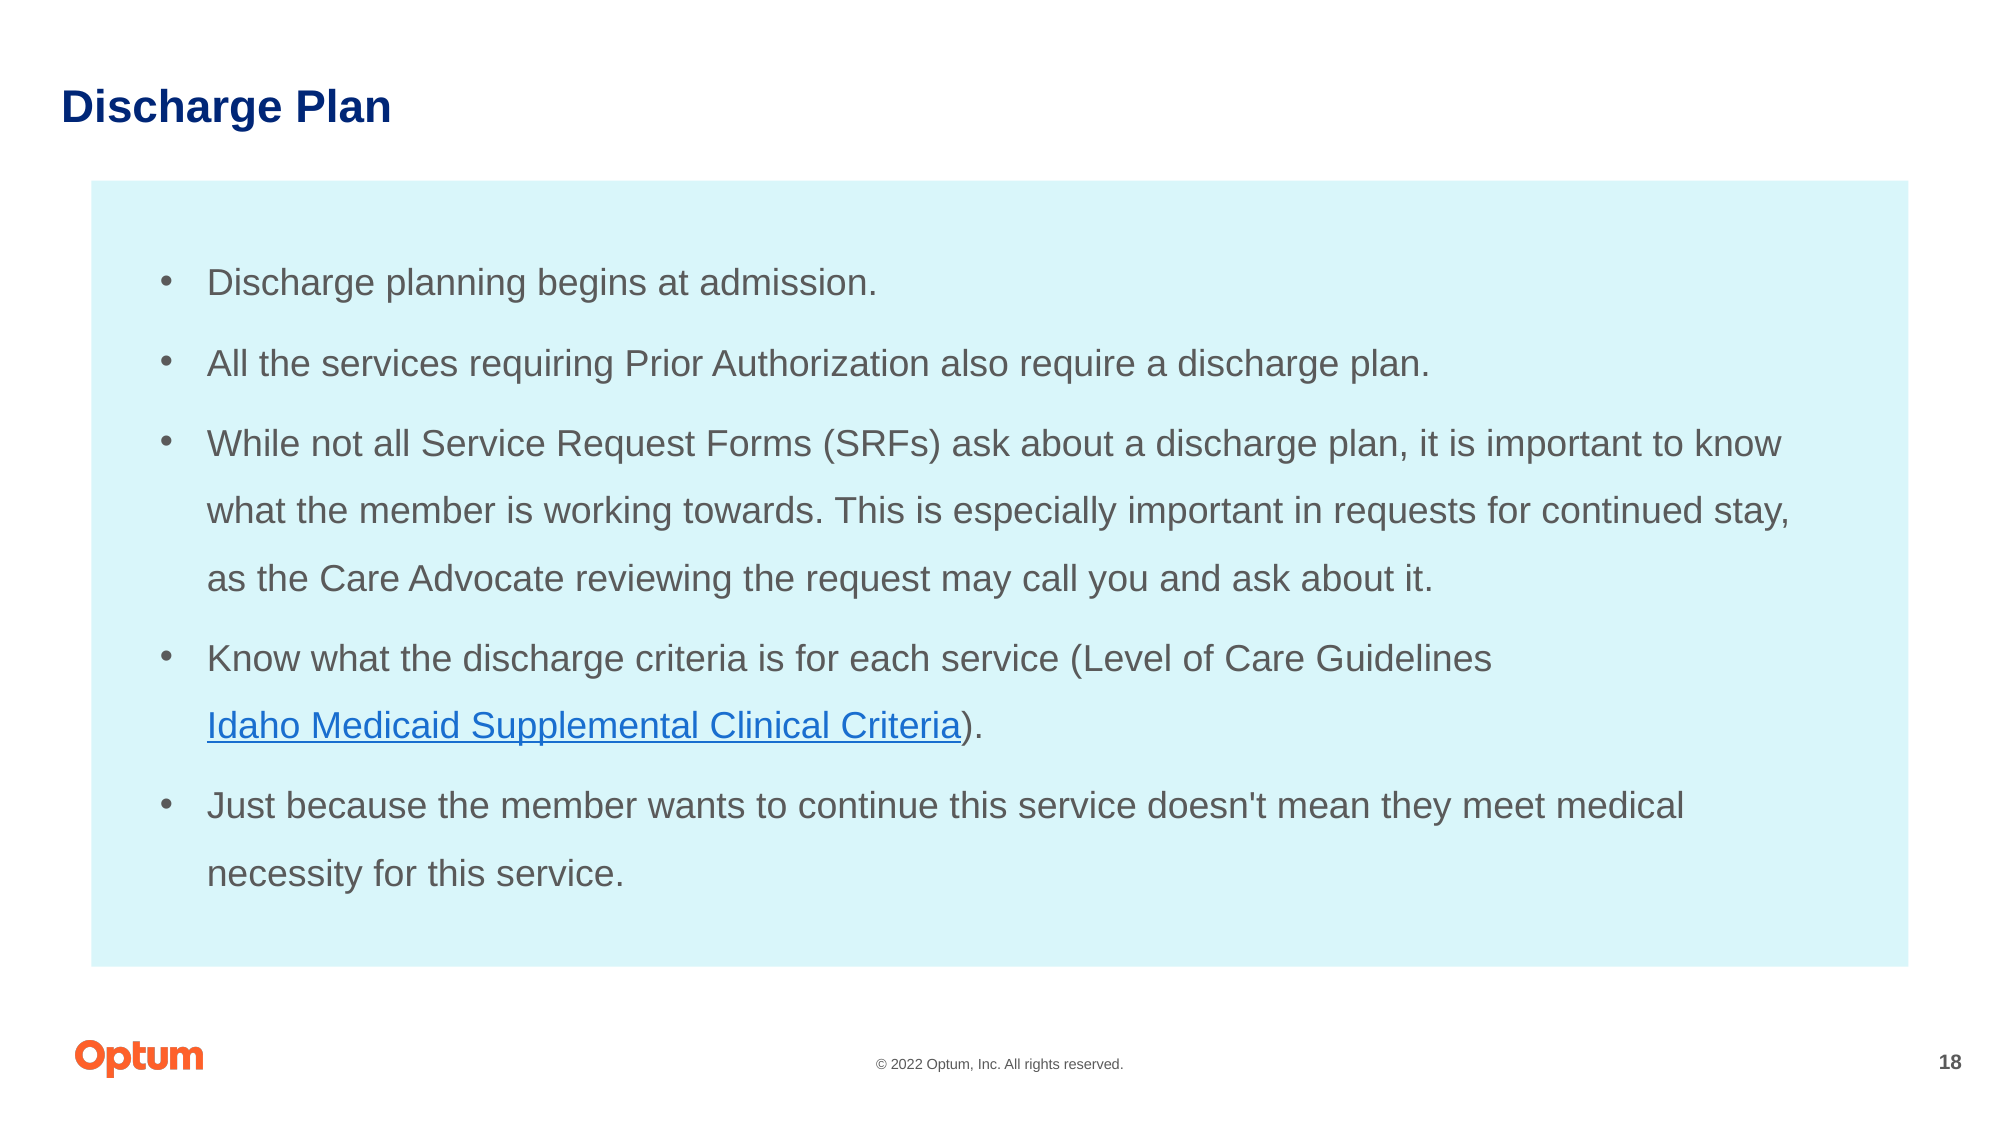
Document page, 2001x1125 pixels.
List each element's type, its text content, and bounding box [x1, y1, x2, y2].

text_box Discharge Plan [46, 75, 1896, 126]
text_box [90, 180, 1909, 968]
picture [75, 1040, 203, 1078]
text_box Discharge planning begins at admission. All the services requiring Prior Authorization also require a discharge plan. While not all Service Request Forms (SRFs) ask about a discharge plan, it is important to know what the member is working towards. This is especially important in requests for continued stay, as the Care Advocate reviewing the request may call you and ask about it. Know what the discharge criteria is for each service (Level of Care Guidelines Idaho Medicaid Supplemental Clinical Criteria). Just because the member wants to continue this service doesn't mean they meet medical necessity for this service. [159, 235, 1840, 894]
